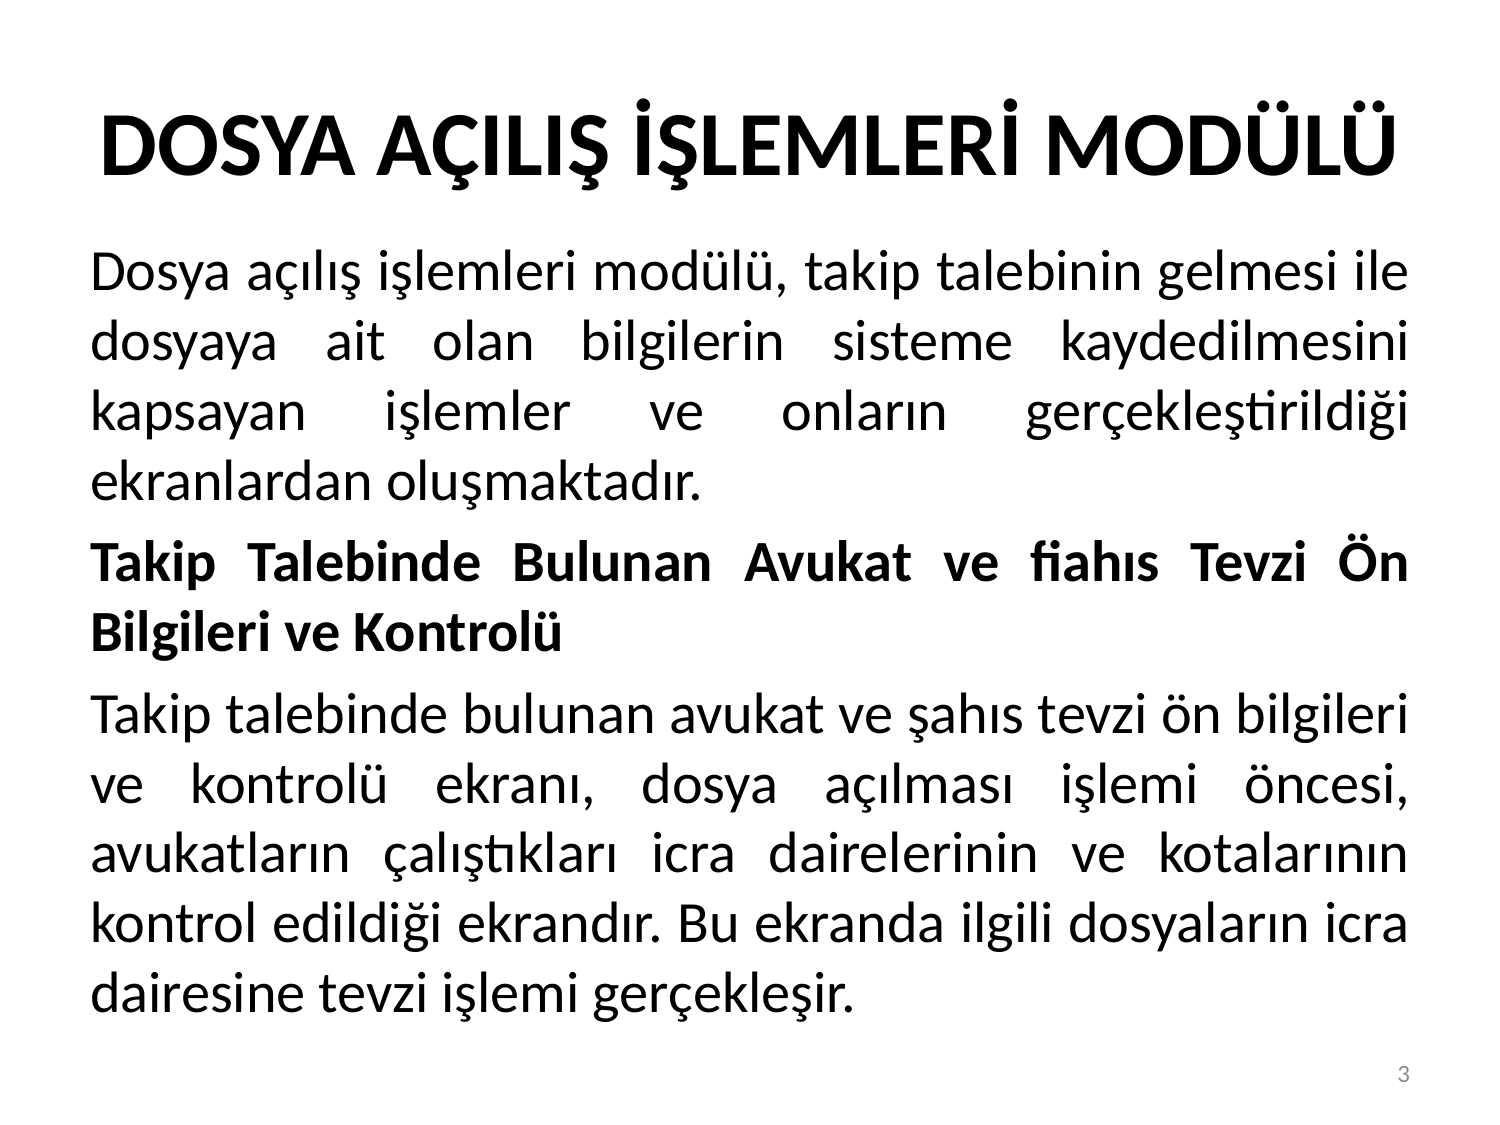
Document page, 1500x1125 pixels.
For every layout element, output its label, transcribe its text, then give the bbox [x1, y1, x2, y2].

list Dosya açılış işlemleri modülü, takip talebinin gelmesi ile dosyaya ait olan bilgilerin sisteme kaydedilmesini kapsayan işlemler ve onların gerçekleştirildiği ekranlardan oluşmaktadır. Takip Talebinde Bulunan Avukat ve fiahıs Tevzi Ön Bilgileri ve Kontrolü Takip talebinde bulunan avukat ve şahıs tevzi ön bilgileri ve kontrolü ekranı, dosya açılması işlemi öncesi, avukatların çalıştıkları icra dairelerinin ve kotalarının kontrol edildiği ekrandır. Bu ekranda ilgili dosyaların icra dairesine tevzi işlemi gerçekleşir. [75, 224, 1425, 1050]
slide_number 3 [1074, 1042, 1425, 1103]
title DOSYA AÇILIŞ İŞLEMLERİ MODÜLÜ [75, 45, 1425, 224]
